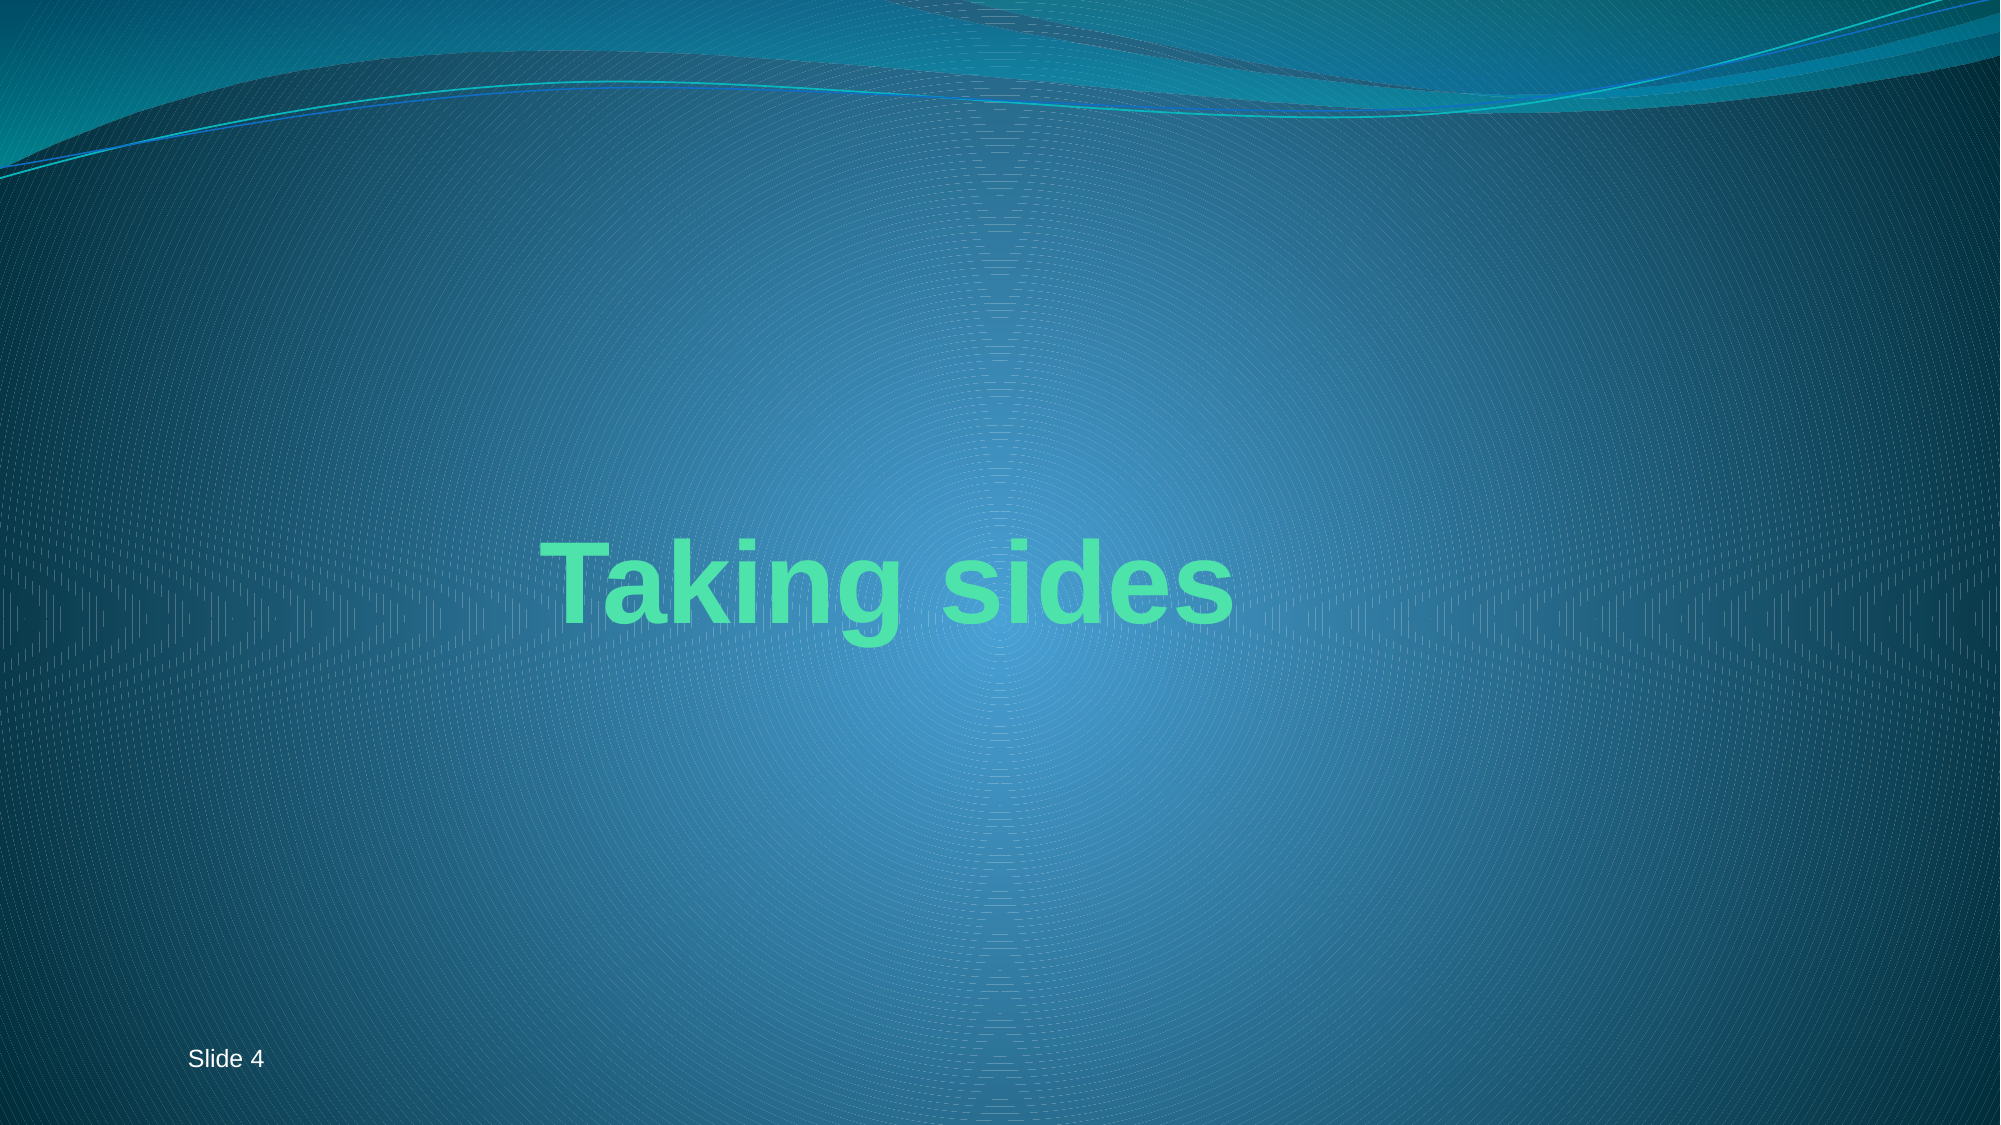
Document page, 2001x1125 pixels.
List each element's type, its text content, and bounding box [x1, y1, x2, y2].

text_box Slide 4 [173, 1034, 524, 1095]
title Taking sides [539, 444, 1355, 787]
